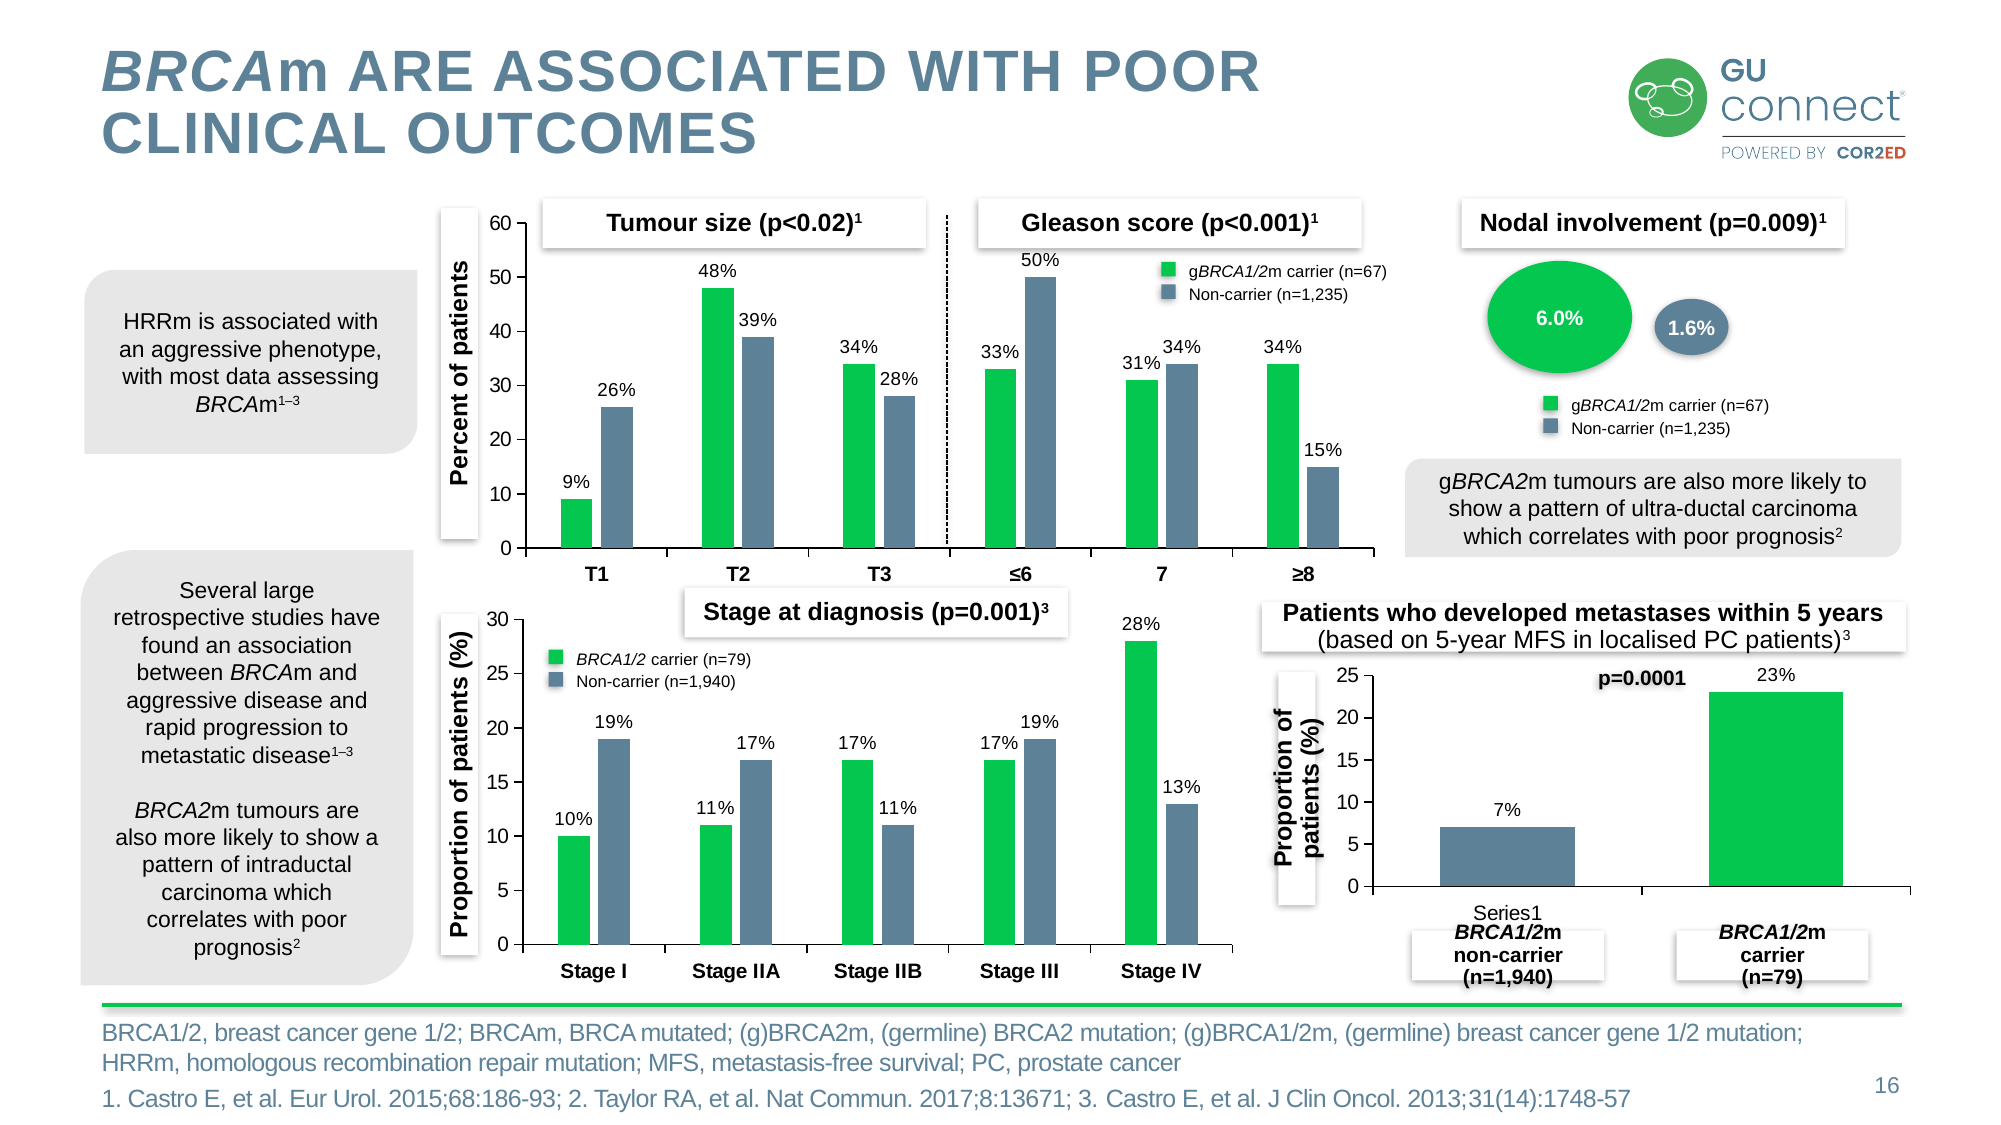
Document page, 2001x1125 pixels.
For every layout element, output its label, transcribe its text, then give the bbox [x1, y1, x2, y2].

text_box 1.6% [1653, 298, 1730, 356]
text_box BRCA1/2m non-carrier (n=1,940) [1411, 939, 1605, 981]
text_box [1543, 395, 1559, 411]
text_box gBRCA1/2m carrier (n=67) Non-carrier (n=1,235) [1571, 392, 1770, 438]
text_box [1543, 418, 1559, 434]
chart [1324, 658, 1923, 931]
picture [1626, 51, 1907, 165]
title BRCAm are associated with poor clinical outcomes [101, 40, 1536, 173]
text_box 6.0% [1486, 260, 1633, 374]
text_box BRCA1/2m carrier (n=79) [1676, 939, 1869, 981]
chart [470, 203, 1393, 595]
text_box Nodal involvement (p=0.009)1 [1461, 198, 1846, 249]
text_box Patients who developed metastases within 5 years (based on 5-year MFS in localised PC patients)3 [1261, 601, 1907, 652]
chart [470, 599, 1249, 991]
text_box Percent of patients [440, 207, 465, 540]
text_box Several large retrospective studies have found an association between BRCAm and aggressive disease and rapid progression to metastatic disease1–3 BRCA2m tumours are also more likely to show a pattern of intraductal carcinoma which correlates with poor prognosis2 [78, 547, 416, 988]
text_box gBRCA2m tumours are also more likely to show a pattern of ultra-ductal carcinoma which correlates with poor prognosis2 [1403, 456, 1904, 560]
text_box Proportion of patients (%) [440, 613, 465, 956]
slide_number 16 [1771, 1054, 1900, 1115]
text_box Proportion of patients (%) [1278, 671, 1316, 906]
list BRCA1/2, breast cancer gene 1/2; BRCAm, BRCA mutated; (g)BRCA2m, (germline) BRCA2 mutation; (g)BRCA1/2m, (germline) breast cancer gene 1/2 mutation; HRRm, homologous recombination repair mutation; MFS, metastasis-free survival; PC, prostate cancer 1. Castro E, et al. Eur Urol. 2015;68:186-93; 2. Taylor RA, et al. Nat Commun. 2017;8:13671; 3. Castro E, et al. J Clin Oncol. 2013;31(14):1748-57 [101, 1035, 1849, 1095]
text_box HRRm is associated with an aggressive phenotype, with most data assessing BRCAm1–3 [82, 267, 420, 456]
